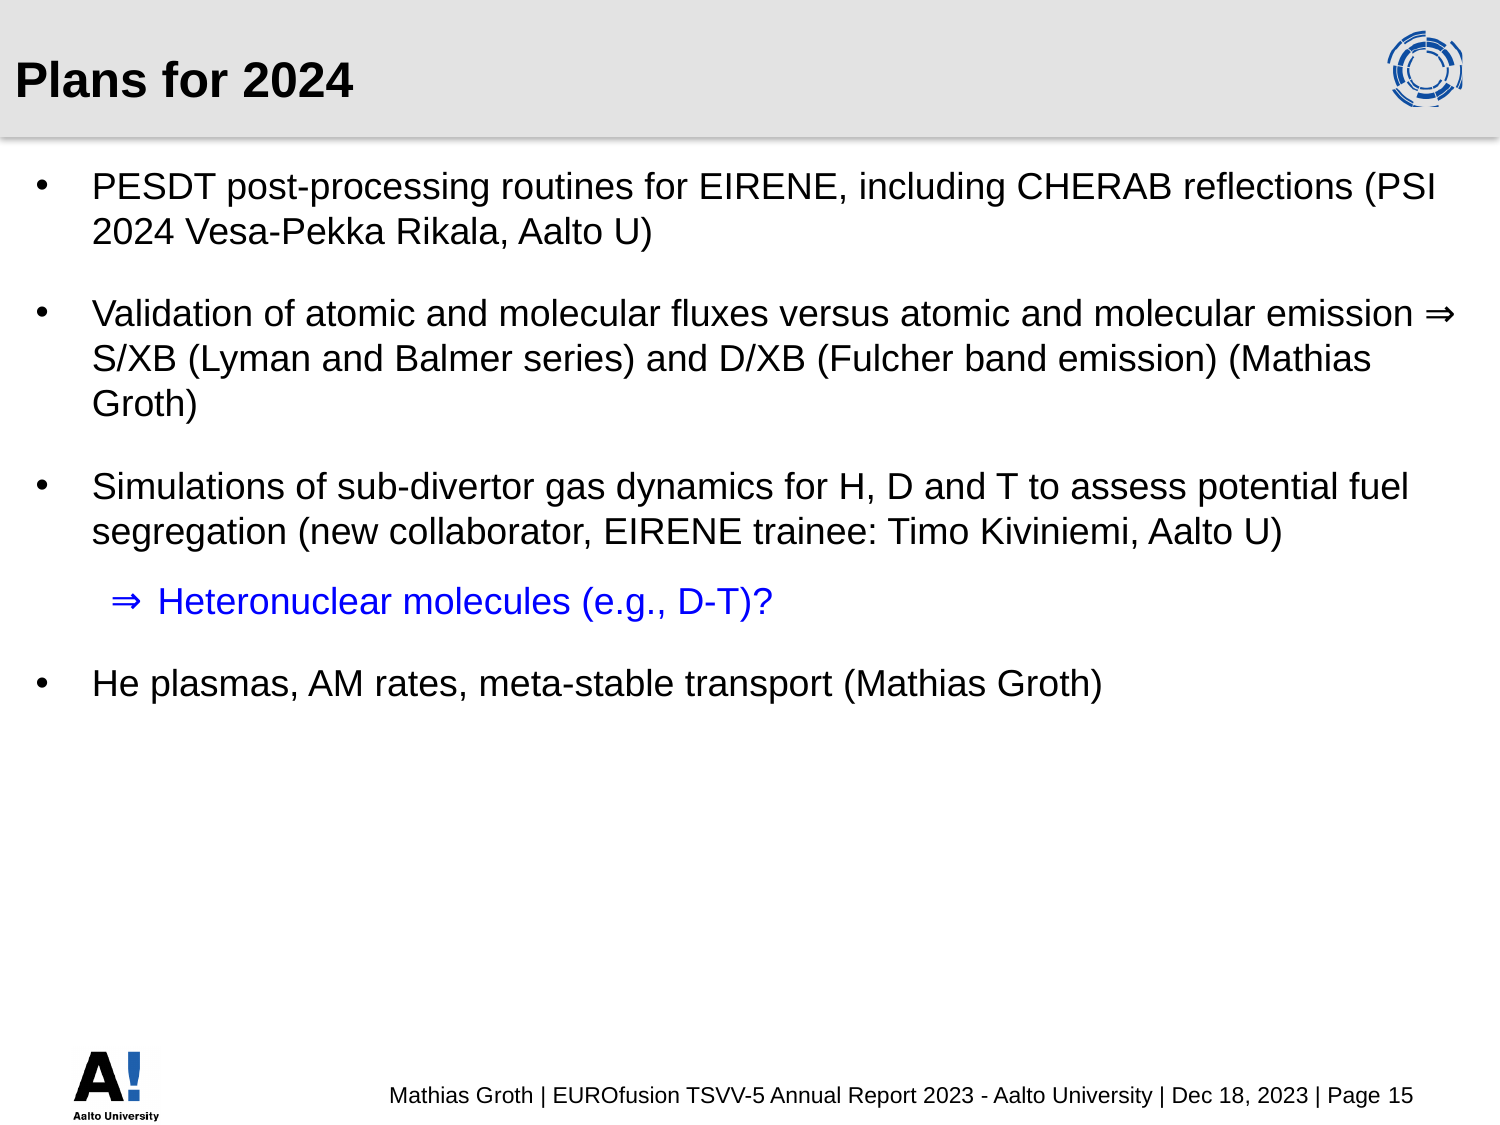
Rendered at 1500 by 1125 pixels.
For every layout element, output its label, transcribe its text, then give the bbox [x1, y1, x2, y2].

text_box PESDT post-processing routines for EIRENE, including CHERAB reflections (PSI 2024 Vesa-Pekka Rikala, Aalto U) Validation of atomic and molecular fluxes versus atomic and molecular emission ⇒ S/XB (Lyman and Balmer series) and D/XB (Fulcher band emission) (Mathias Groth) Simulations of sub-divertor gas dynamics for H, D and T to assess potential fuel segregation (new collaborator, EIRENE trainee: Timo Kiviniemi, Aalto U) Heteronuclear molecules (e.g., D-T)? He plasmas, AM rates, meta-stable transport (Mathias Groth) [20, 154, 1475, 712]
picture [71, 1046, 161, 1125]
text_box Plans for 2024 [0, 3, 1350, 146]
